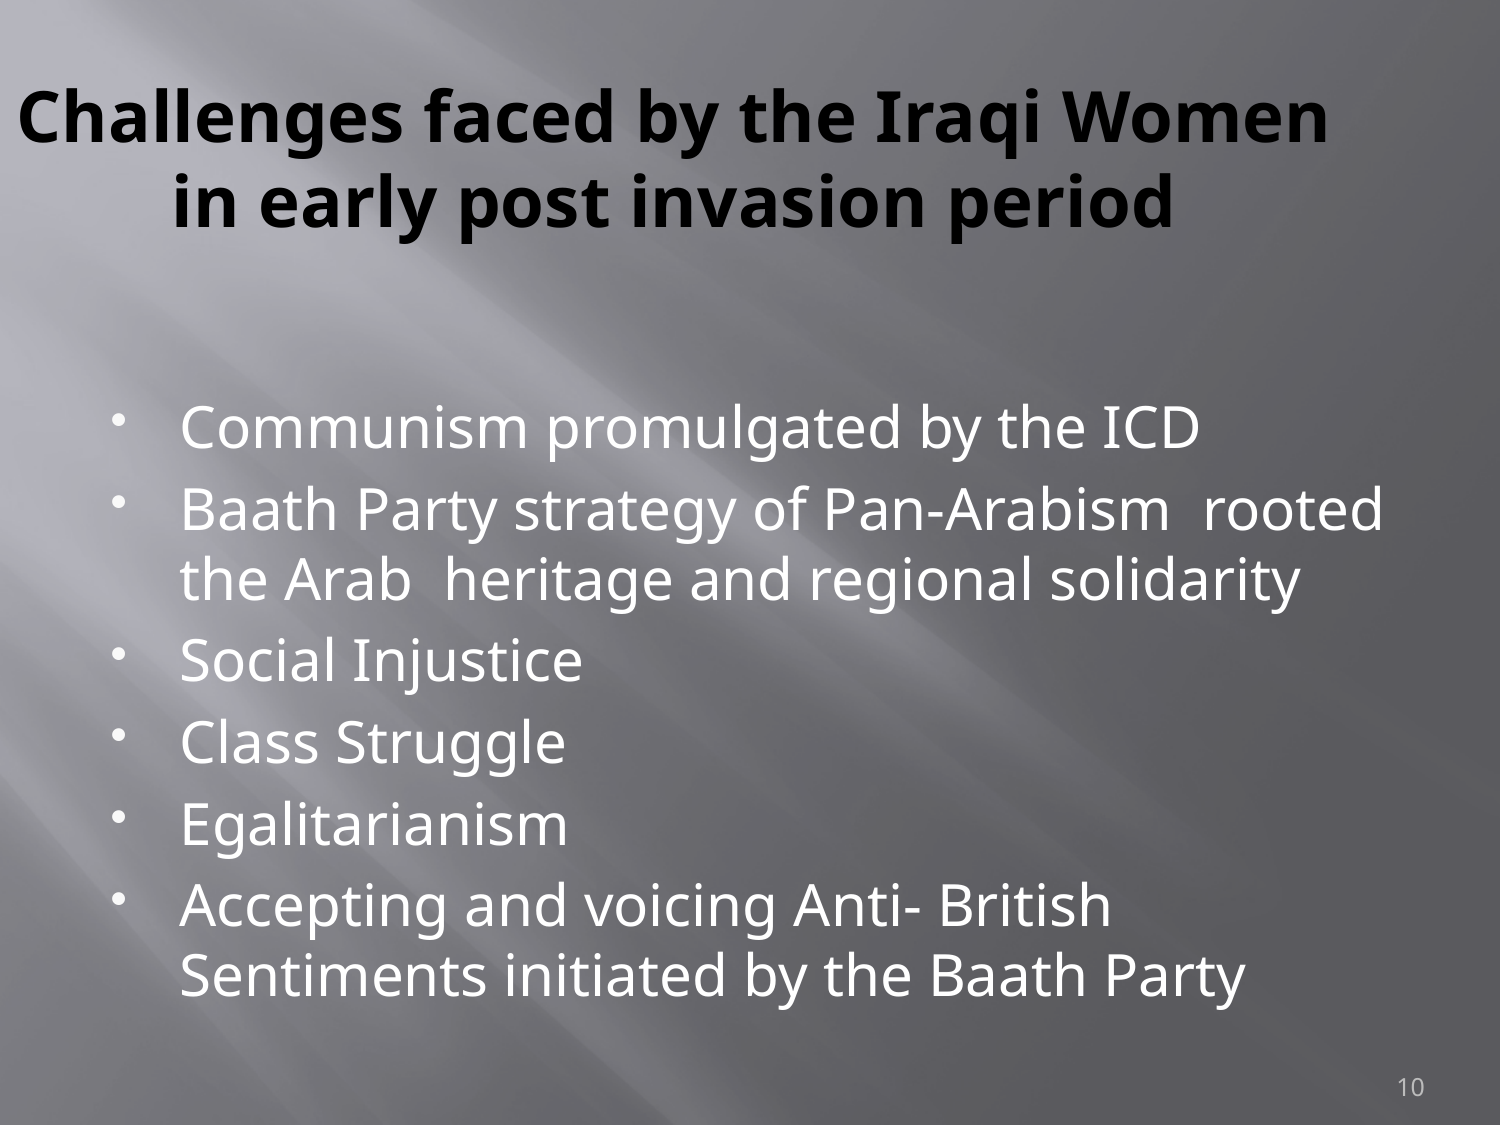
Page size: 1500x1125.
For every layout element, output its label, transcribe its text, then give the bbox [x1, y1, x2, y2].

title Challenges faced by the Iraqi Women in early post invasion period [0, 62, 1350, 250]
list Communism promulgated by the ICD Baath Party strategy of Pan-Arabism rooted the Arab heritage and regional solidarity Social Injustice Class Struggle Egalitarianism Accepting and voicing Anti- British Sentiments initiated by the Baath Party [75, 382, 1425, 1125]
slide_number 10 [1299, 1052, 1425, 1113]
